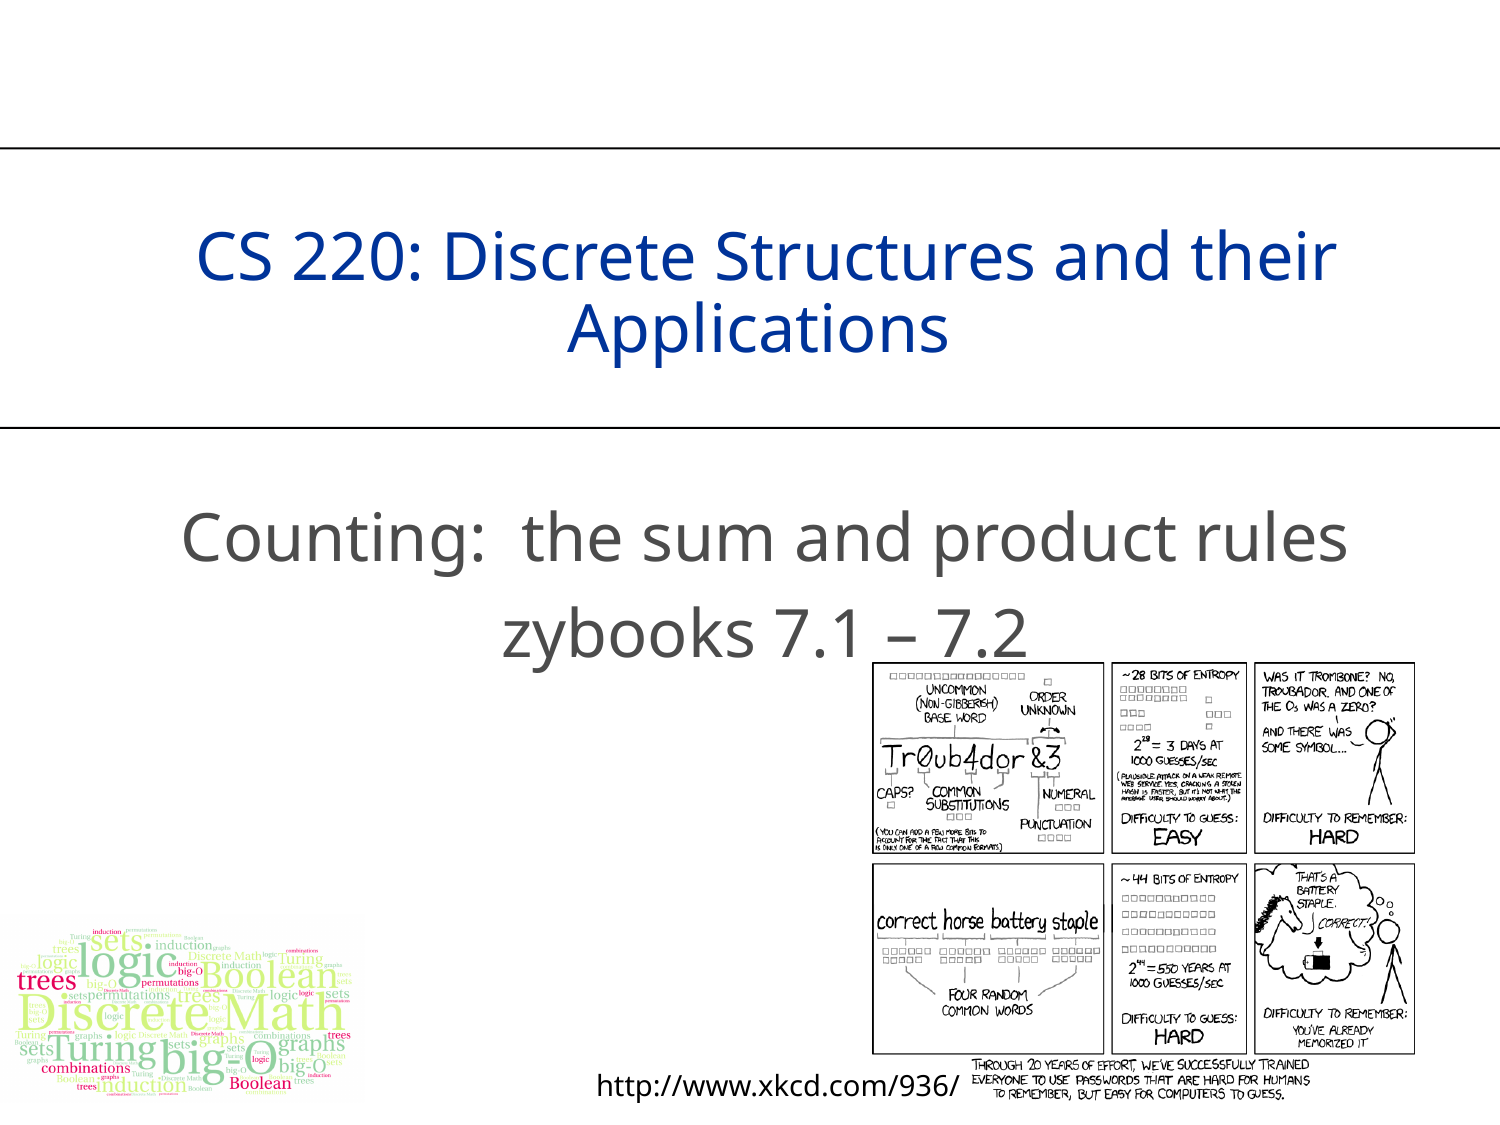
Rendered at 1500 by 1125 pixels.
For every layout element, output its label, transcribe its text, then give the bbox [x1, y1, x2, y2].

text_box http://www.xkcd.com/936/ [581, 1060, 867, 1110]
text_box Counting: the sum and product rules zybooks 7.1 – 7.2 [143, 436, 1389, 795]
picture [868, 649, 1446, 1104]
title CS 220: Discrete Structures and their Applications [103, 138, 1432, 375]
picture [0, 914, 365, 1103]
